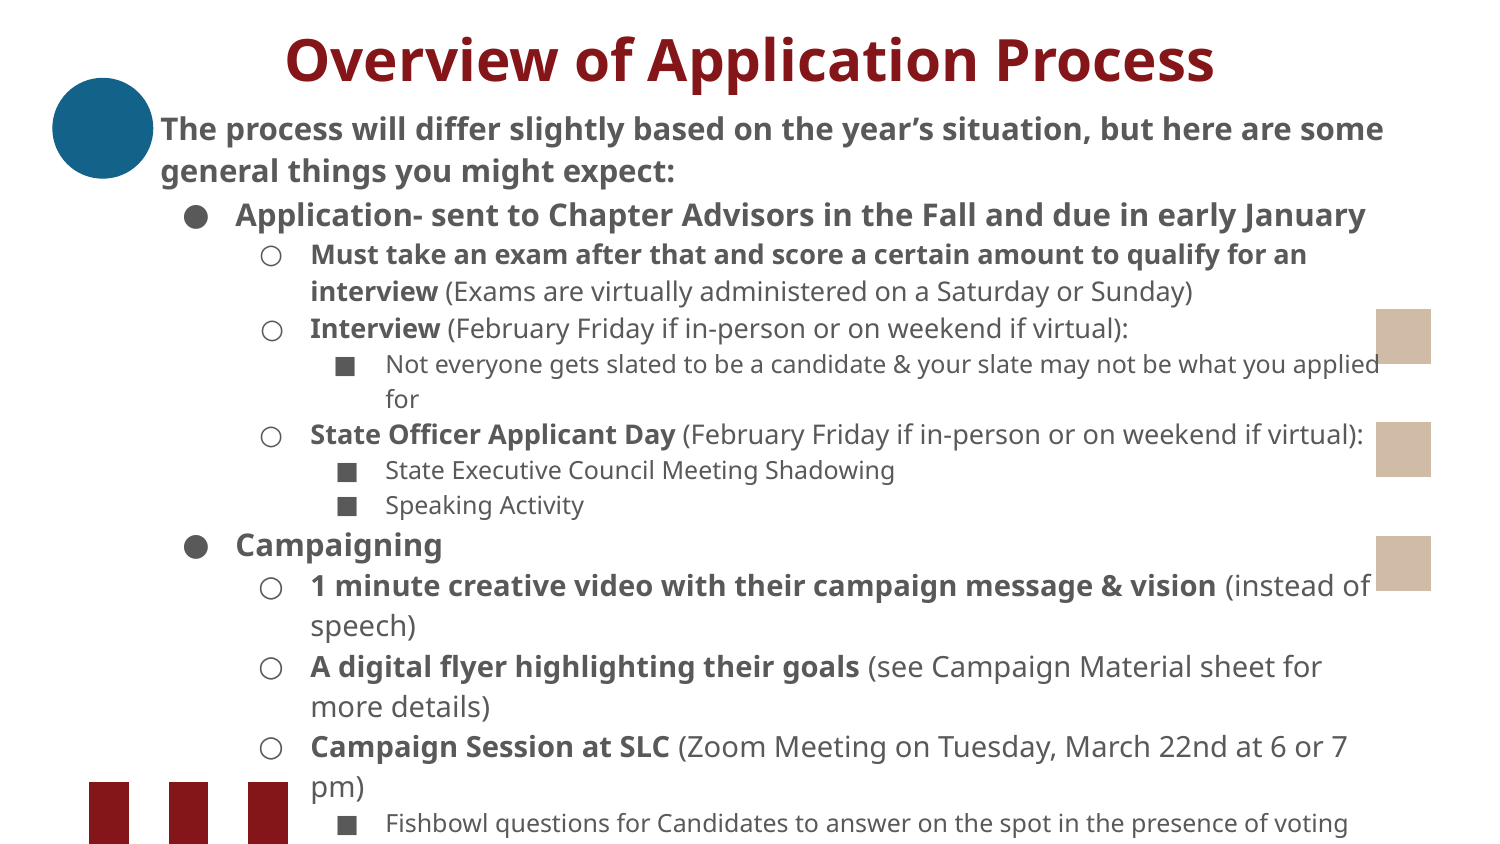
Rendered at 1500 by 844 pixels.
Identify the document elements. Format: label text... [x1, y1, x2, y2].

title Overview of Application Process [116, 35, 1384, 81]
subtitle The process will differ slightly based on the year’s situation, but here are some general things you might expect: Application- sent to Chapter Advisors in the Fall and due in early January Must take an exam after that and score a certain amount to qualify for an interview (Exams are virtually administered on a Saturday or Sunday) Interview (February Friday if in-person or on weekend if virtual): Not everyone gets slated to be a candidate & your slate may not be what you applied for State Officer Applicant Day (February Friday if in-person or on weekend if virtual): State Executive Council Meeting Shadowing Speaking Activity Campaigning 1 minute creative video with their campaign message & vision (instead of speech) A digital flyer highlighting their goals (see Campaign Material sheet for more details) Campaign Session at SLC (Zoom Meeting on Tuesday, March 22nd at 6 or 7 pm) Fishbowl questions for Candidates to answer on the spot in the presence of voting delegates Opportunity for Q&A fueled by Voting Delegates [145, 88, 1405, 813]
